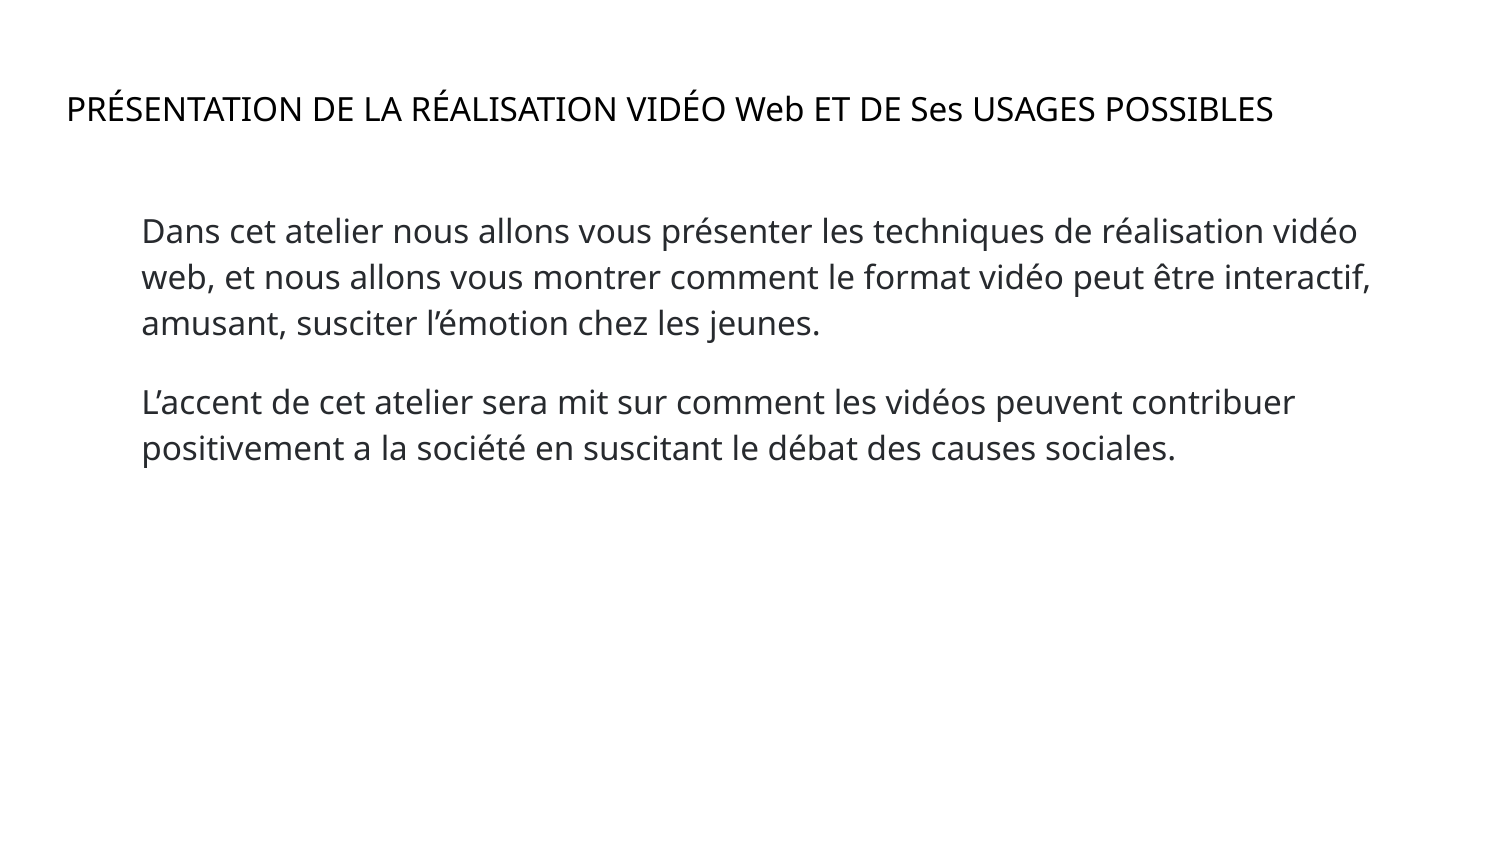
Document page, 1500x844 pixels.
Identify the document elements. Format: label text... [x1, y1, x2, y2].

list Dans cet atelier nous allons vous présenter les techniques de réalisation vidéo web, et nous allons vous montrer comment le format vidéo peut être interactif, amusant, susciter l’émotion chez les jeunes. L’accent de cet atelier sera mit sur comment les vidéos peuvent contribuer positivement a la société en suscitant le débat des causes sociales. [126, 189, 1449, 789]
title PRÉSENTATION DE LA RÉALISATION VIDÉO Web ET DE Ses USAGES POSSIBLES [51, 72, 1449, 167]
